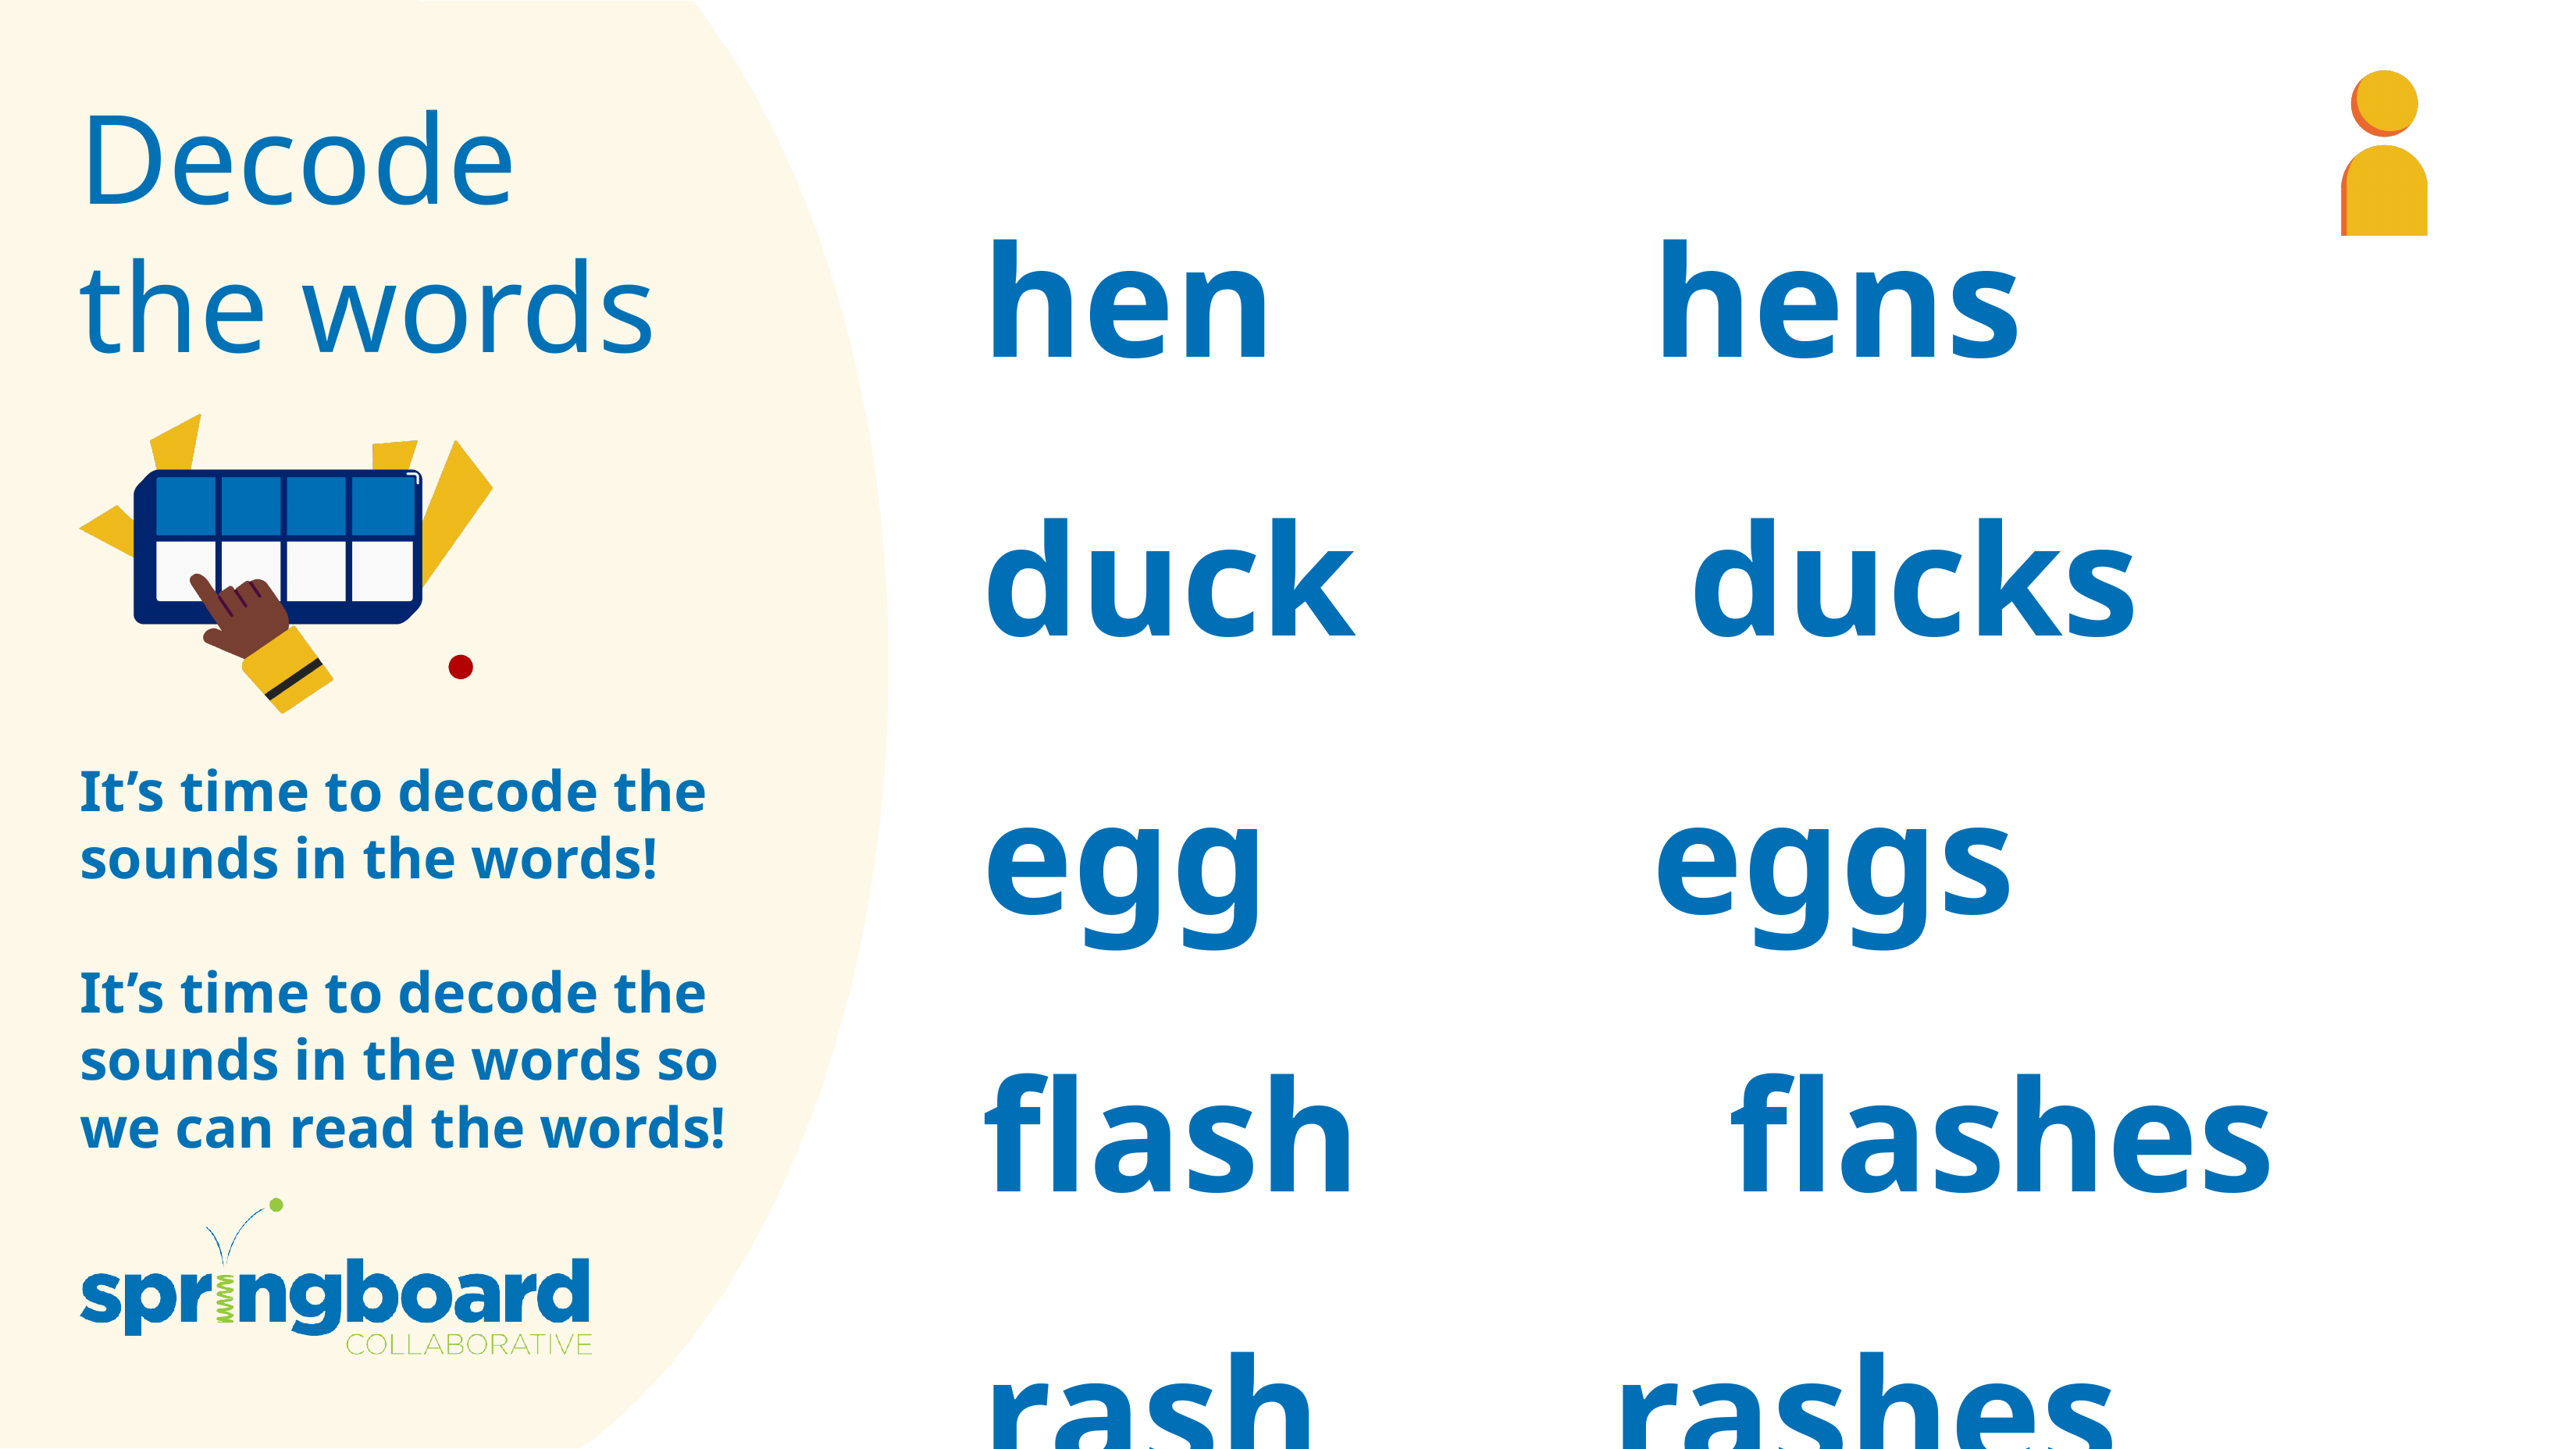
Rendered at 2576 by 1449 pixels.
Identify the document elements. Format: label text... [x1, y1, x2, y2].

text_box Decode the words [78, 80, 814, 379]
text_box It’s time to decode the sounds in the words! It’s time to decode the sounds in the words so we can read the words! [78, 753, 832, 1159]
picture [79, 414, 493, 714]
picture [2341, 69, 2428, 236]
picture [80, 1198, 592, 1355]
text_box hen hens duck ducks egg eggs flash flashes rash rashes [956, 84, 2576, 1429]
